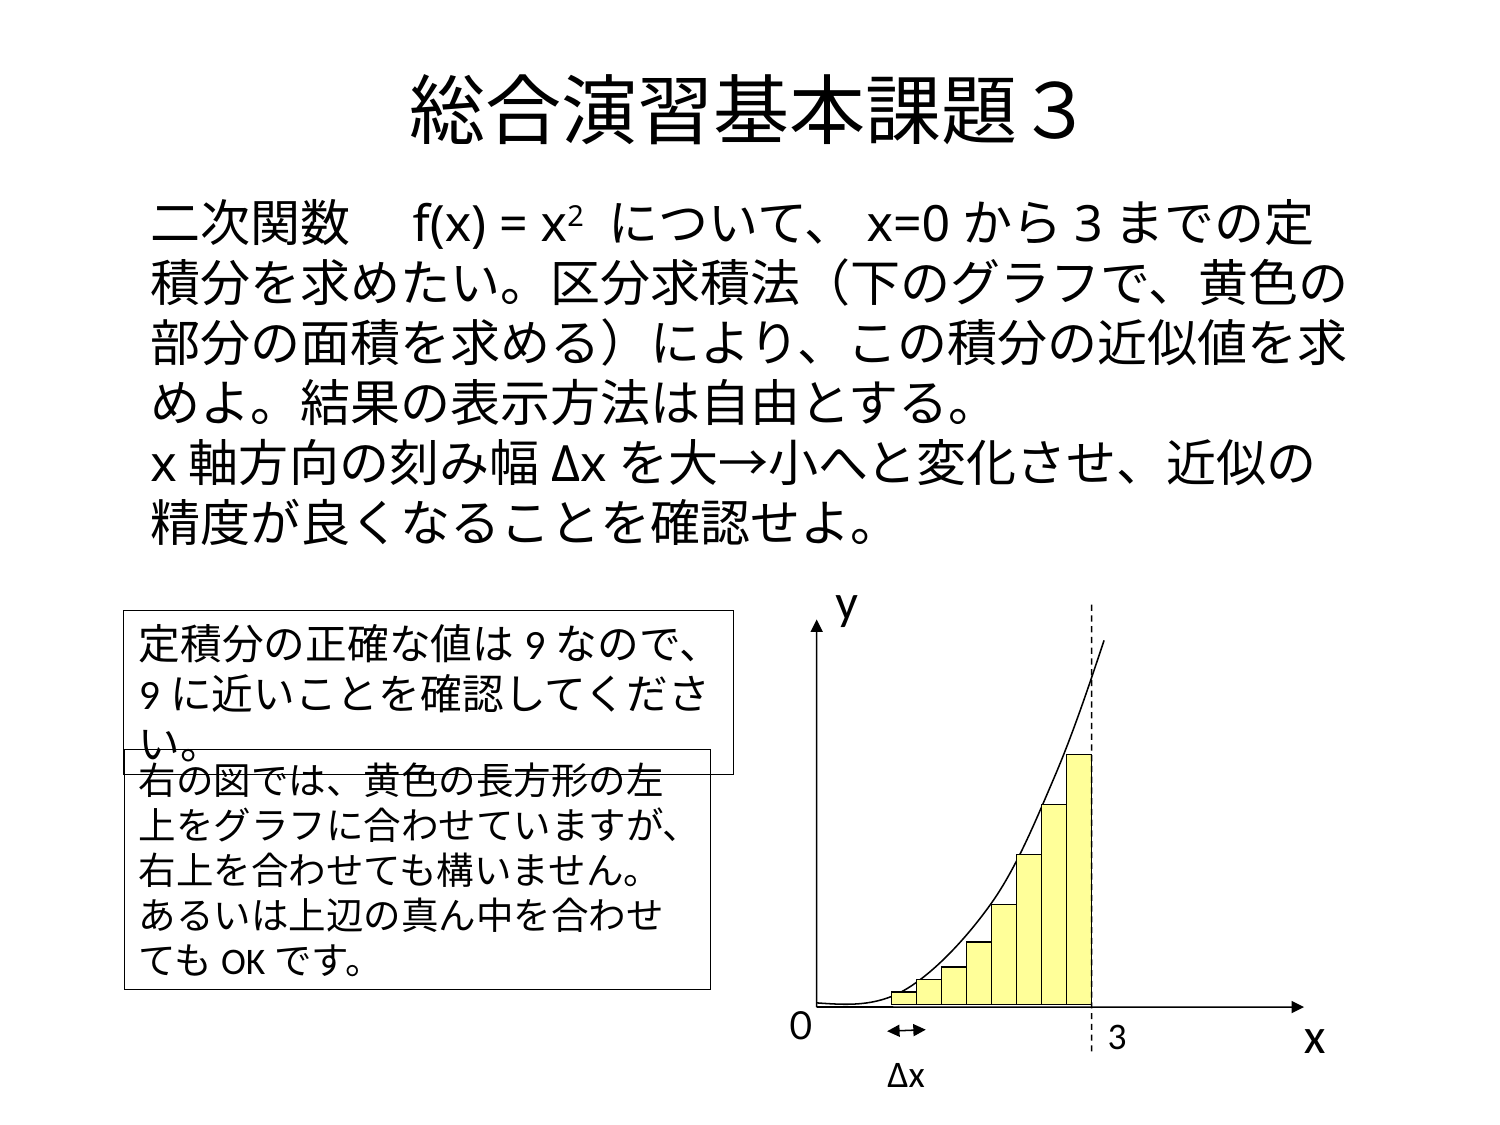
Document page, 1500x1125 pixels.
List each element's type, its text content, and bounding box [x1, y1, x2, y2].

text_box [773, 619, 1305, 1055]
title 総合演習基本課題３ [126, 54, 1377, 161]
text_box 二次関数 f(x) = x2 について、x=0から3までの定積分を求めたい。区分求積法（下のグラフで、黄色の部分の面積を求める）により、この積分の近似値を求めよ。結果の表示方法は自由とする。 x軸方向の刻み幅Δxを大→小へと変化させ、近似の精度が良くなることを確認せよ。 [135, 184, 1365, 560]
text_box 右の図では、黄色の長方形の左上をグラフに合わせていますが、右上を合わせても構いません。あるいは上辺の真ん中を合わせてもOKです。 [124, 775, 711, 990]
text_box y [820, 562, 874, 617]
text_box 定積分の正確な値は9なので、9に近いことを確認してください。 [123, 610, 734, 775]
text_box x [1289, 996, 1341, 1071]
text_box Δx [872, 1063, 940, 1103]
